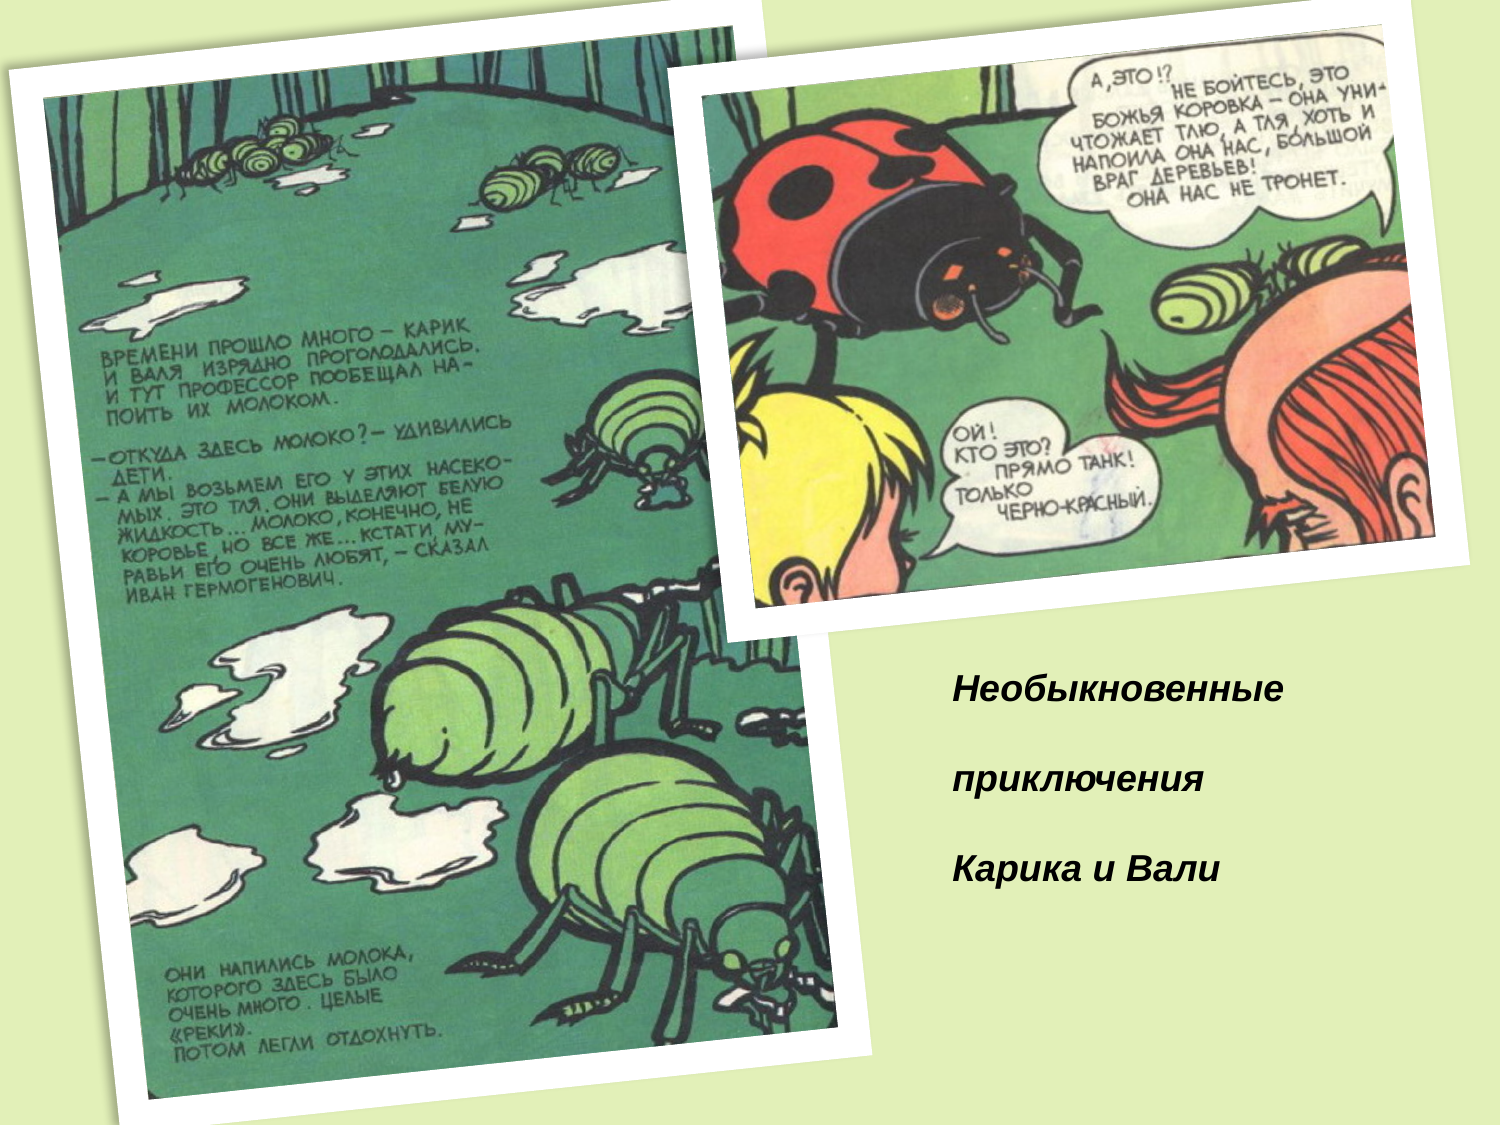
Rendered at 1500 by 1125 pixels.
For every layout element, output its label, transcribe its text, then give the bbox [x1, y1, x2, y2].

text_box Необыкновенные приключения Карика и Вали [937, 656, 1325, 896]
picture [44, 26, 1435, 1099]
